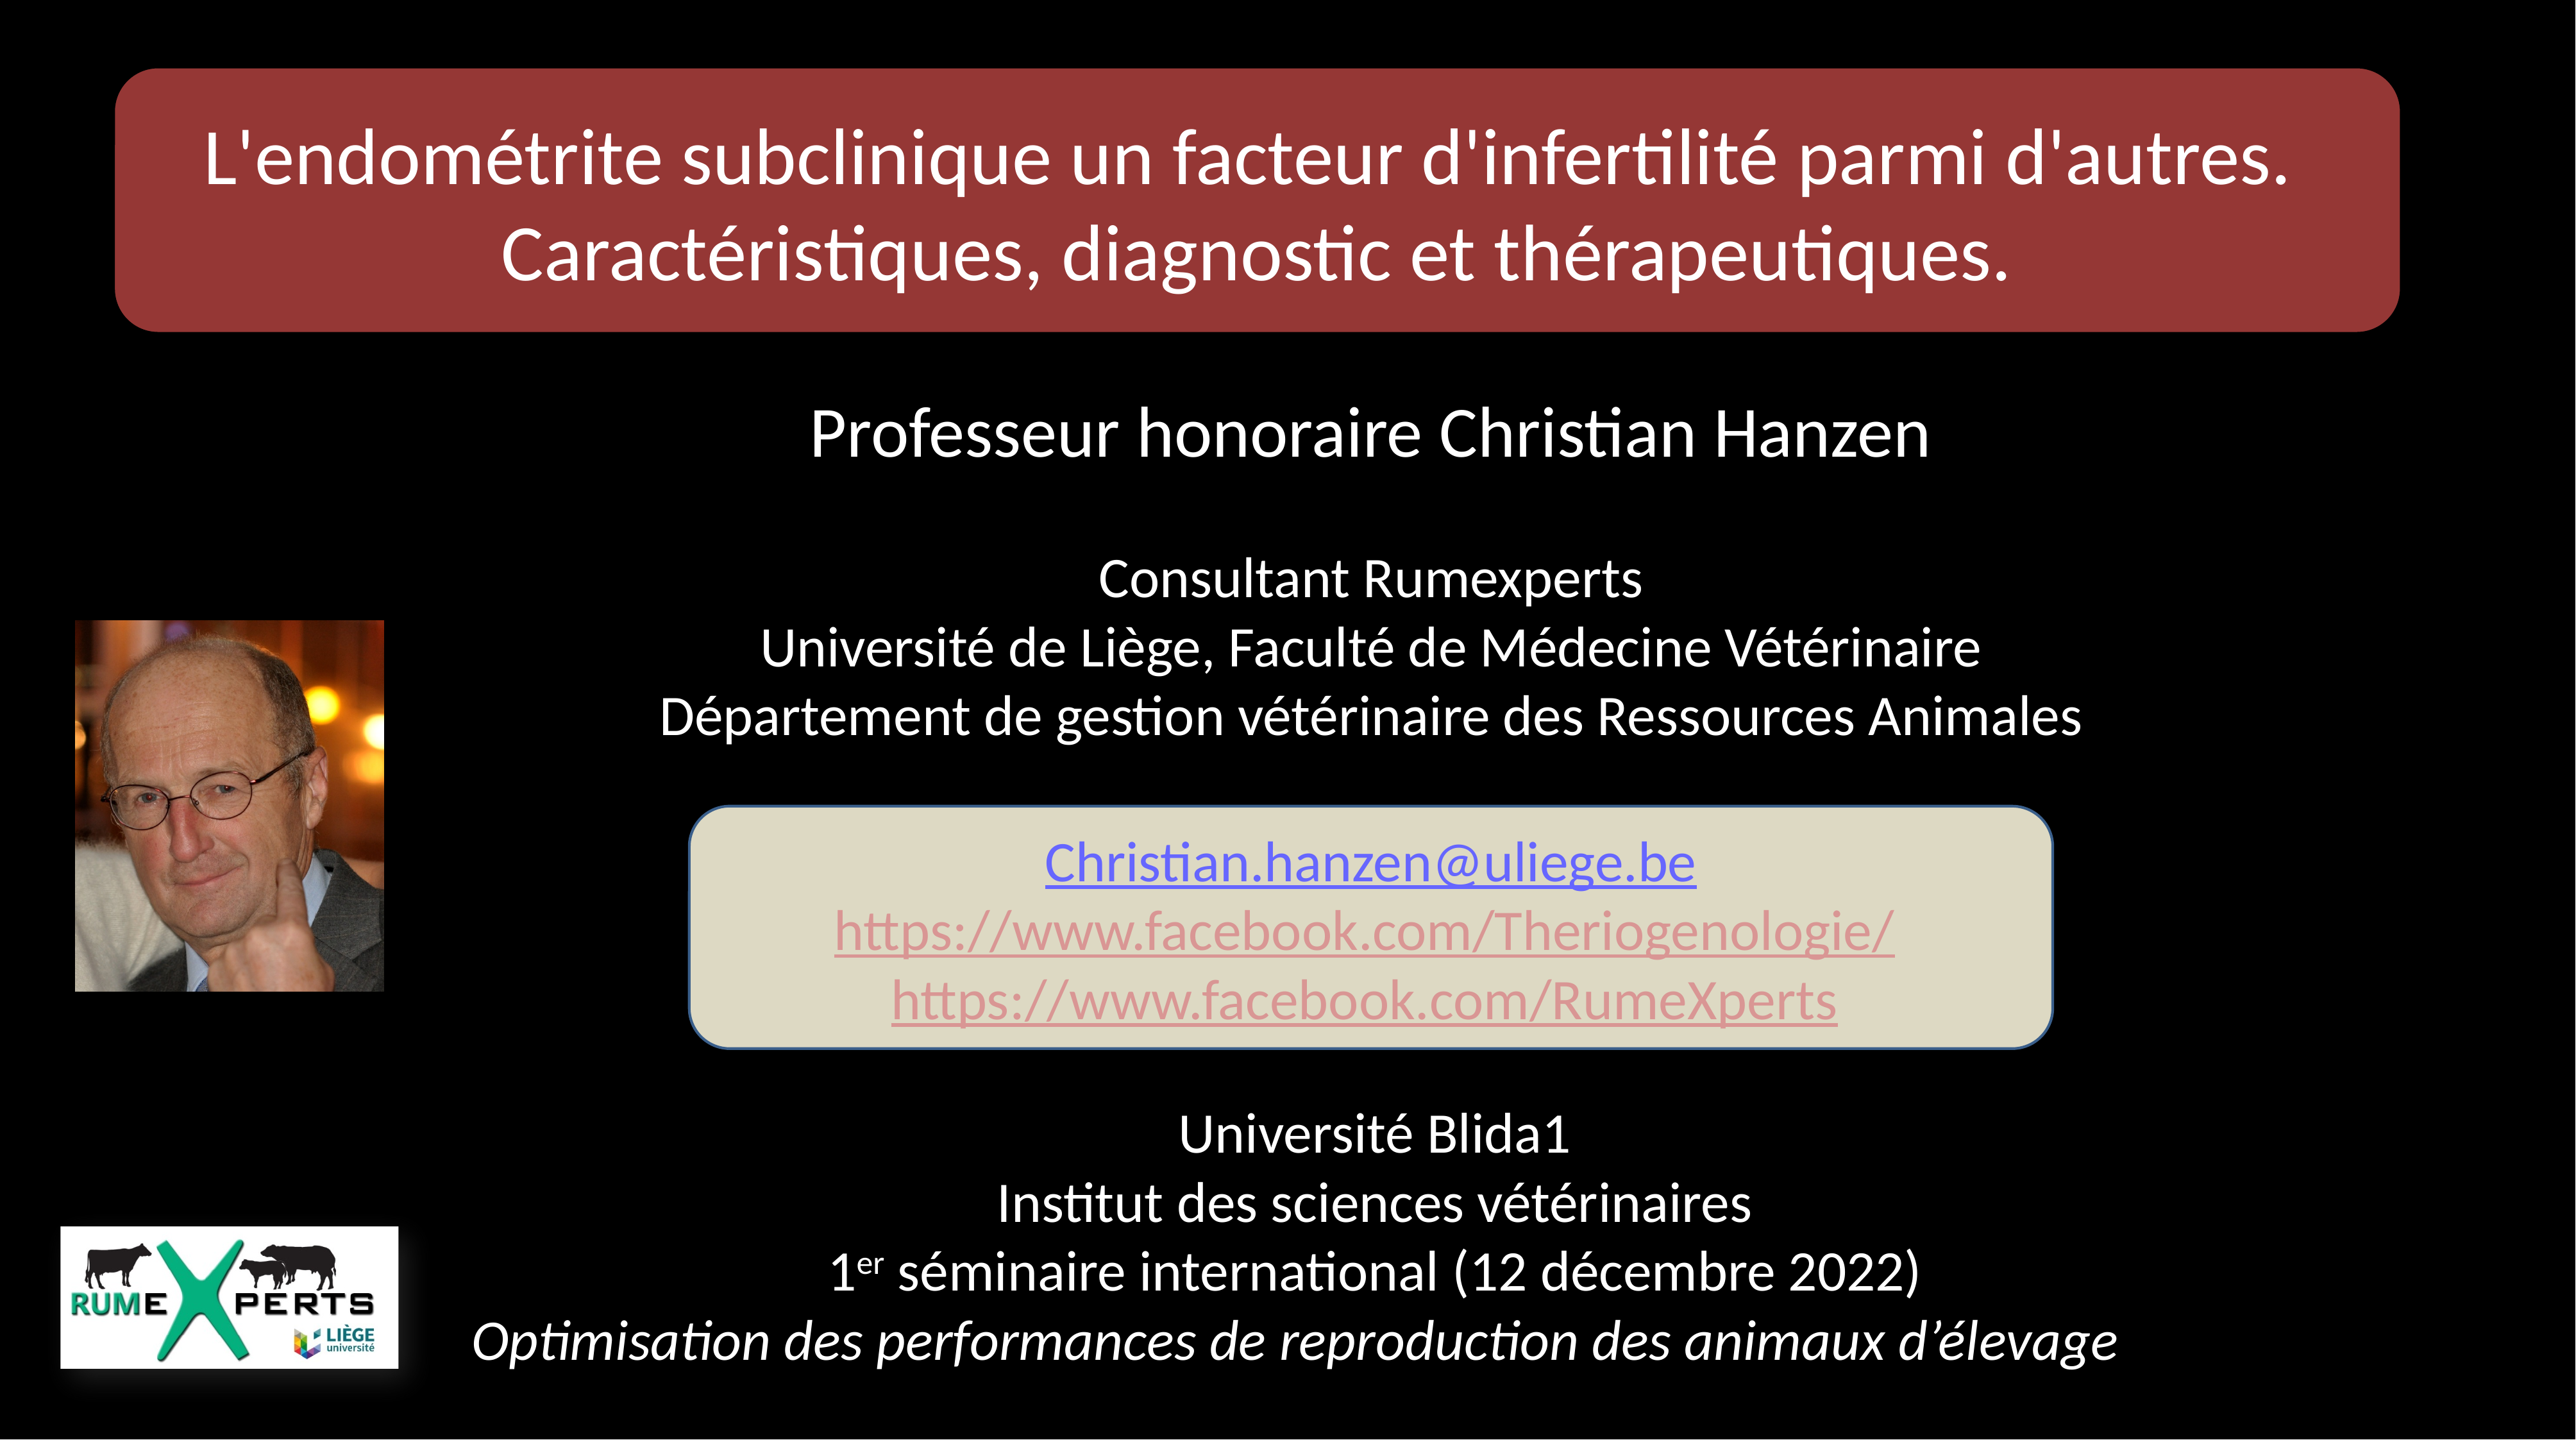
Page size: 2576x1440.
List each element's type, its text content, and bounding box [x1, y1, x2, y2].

text_box Université Blida1 Institut des sciences vétérinaires 1er séminaire international (12 décembre 2022) Optimisation des performances de reproduction des animaux d’élevage [462, 1090, 2288, 1376]
text_box L'endométrite subclinique un facteur d'infertilité parmi d'autres. Caractéristiques, diagnostic et thérapeutiques. [112, 65, 2403, 335]
text_box Professeur honoraire Christian Hanzen Consultant Rumexperts Université de Liège, Faculté de Médecine Vétérinaire Département de gestion vétérinaire des Ressources Animales [462, 380, 2280, 752]
picture [60, 1226, 399, 1369]
picture [74, 620, 385, 992]
text_box Christian.hanzen@uliege.be https://www.facebook.com/Theriogenologie/ https://www.facebook.com/RumeXperts [687, 804, 2055, 1050]
